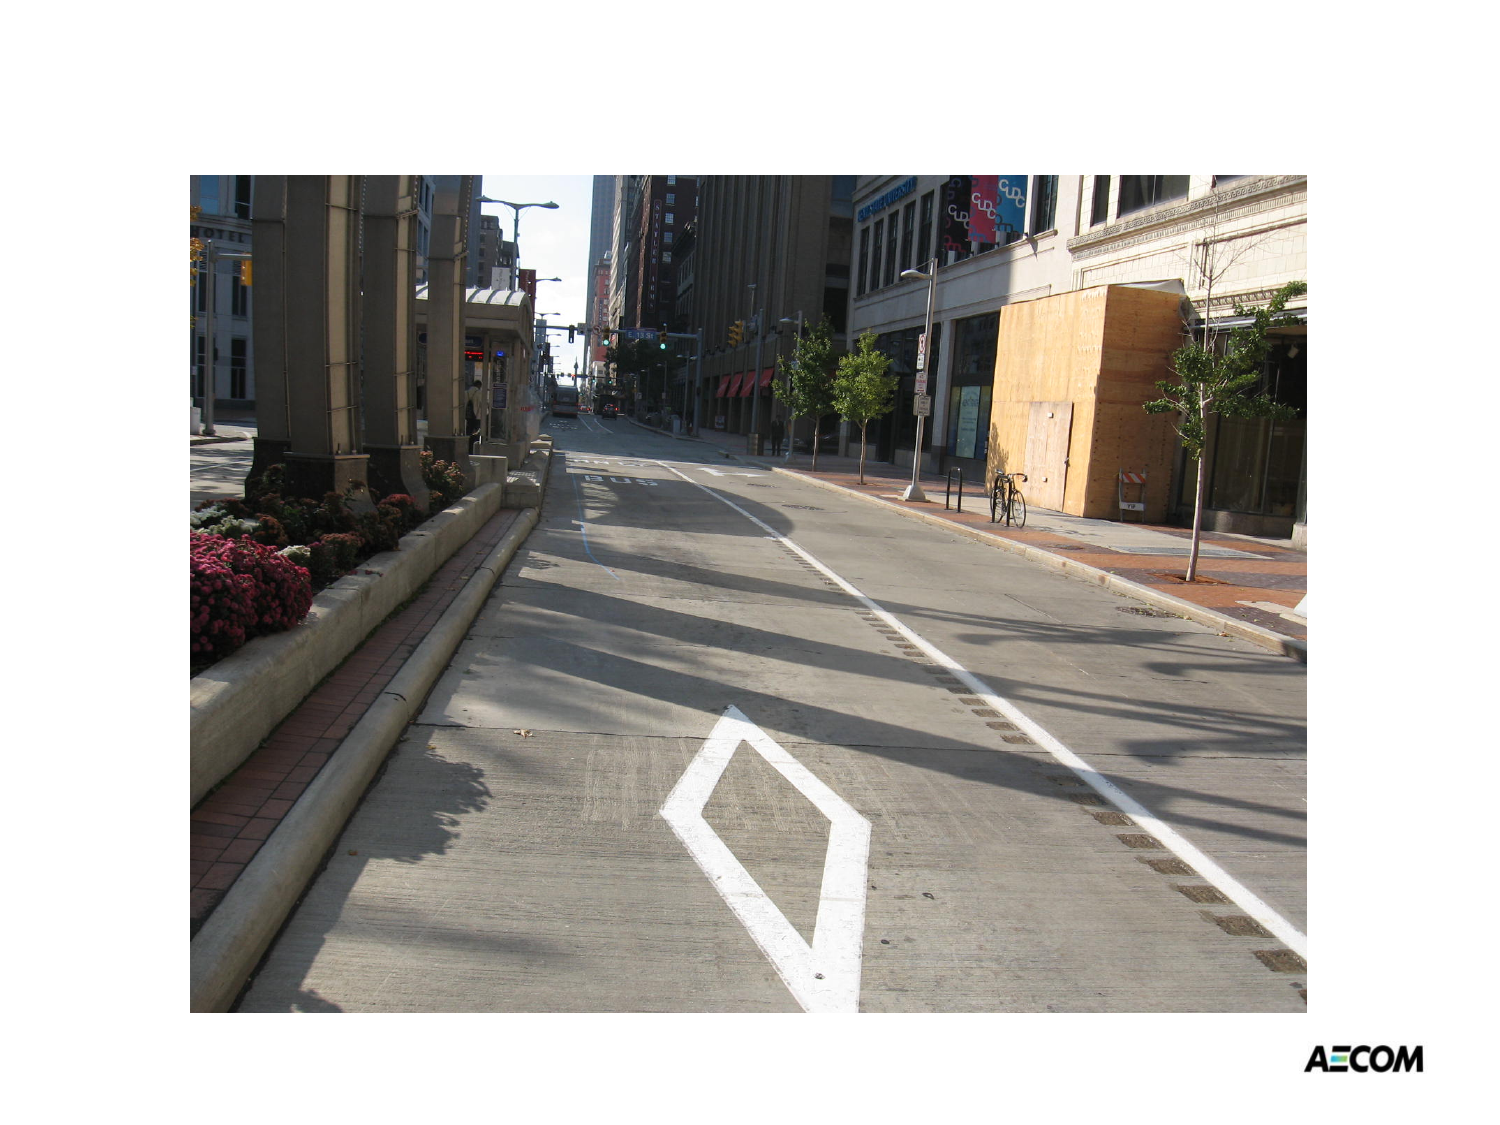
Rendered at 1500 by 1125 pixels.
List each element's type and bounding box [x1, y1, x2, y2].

list [190, 175, 1307, 1013]
picture [1291, 1033, 1436, 1085]
